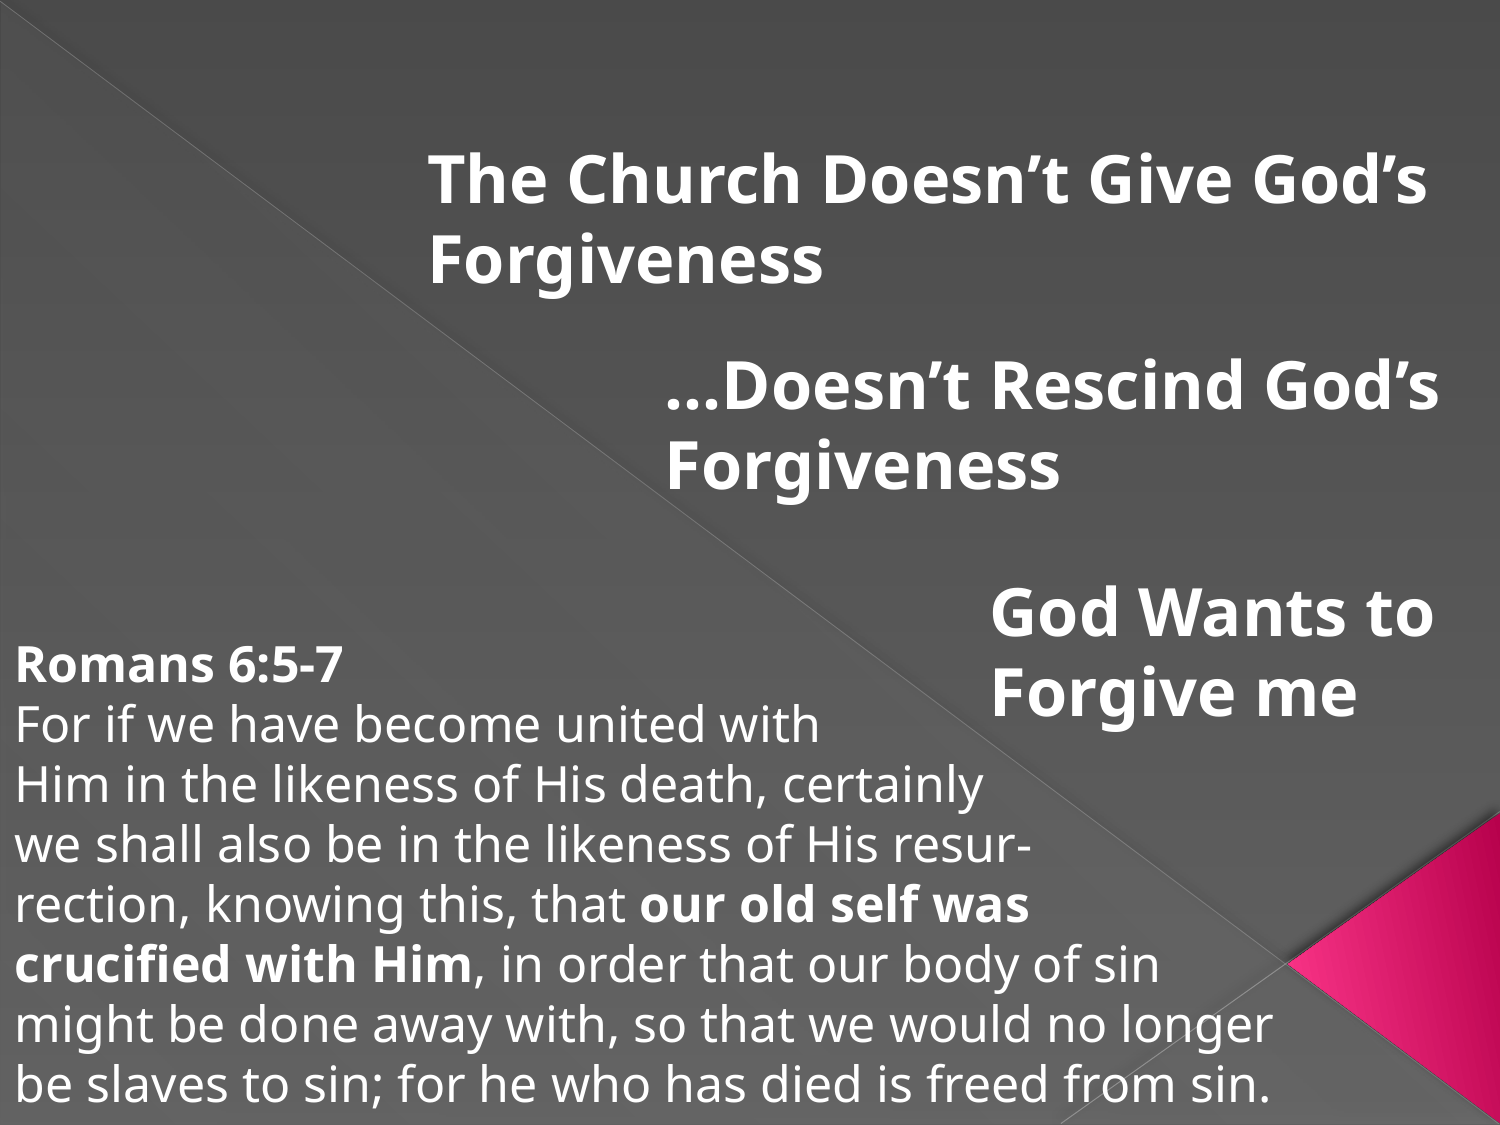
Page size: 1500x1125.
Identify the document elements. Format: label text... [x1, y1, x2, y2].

text_box God Wants to Forgive me [975, 562, 1463, 738]
text_box …Doesn’t Rescind God’s Forgiveness [650, 335, 1500, 511]
text_box Romans 6:5-7 For if we have become united with Him in the likeness of His death, certainly we shall also be in the likeness of His resur- rection, knowing this, that our old self was crucified with Him, in order that our body of sin might be done away with, so that we would no longer be slaves to sin; for he who has died is freed from sin. [0, 625, 1313, 1120]
text_box The Church Doesn’t Give God’s Forgiveness [412, 129, 1475, 304]
